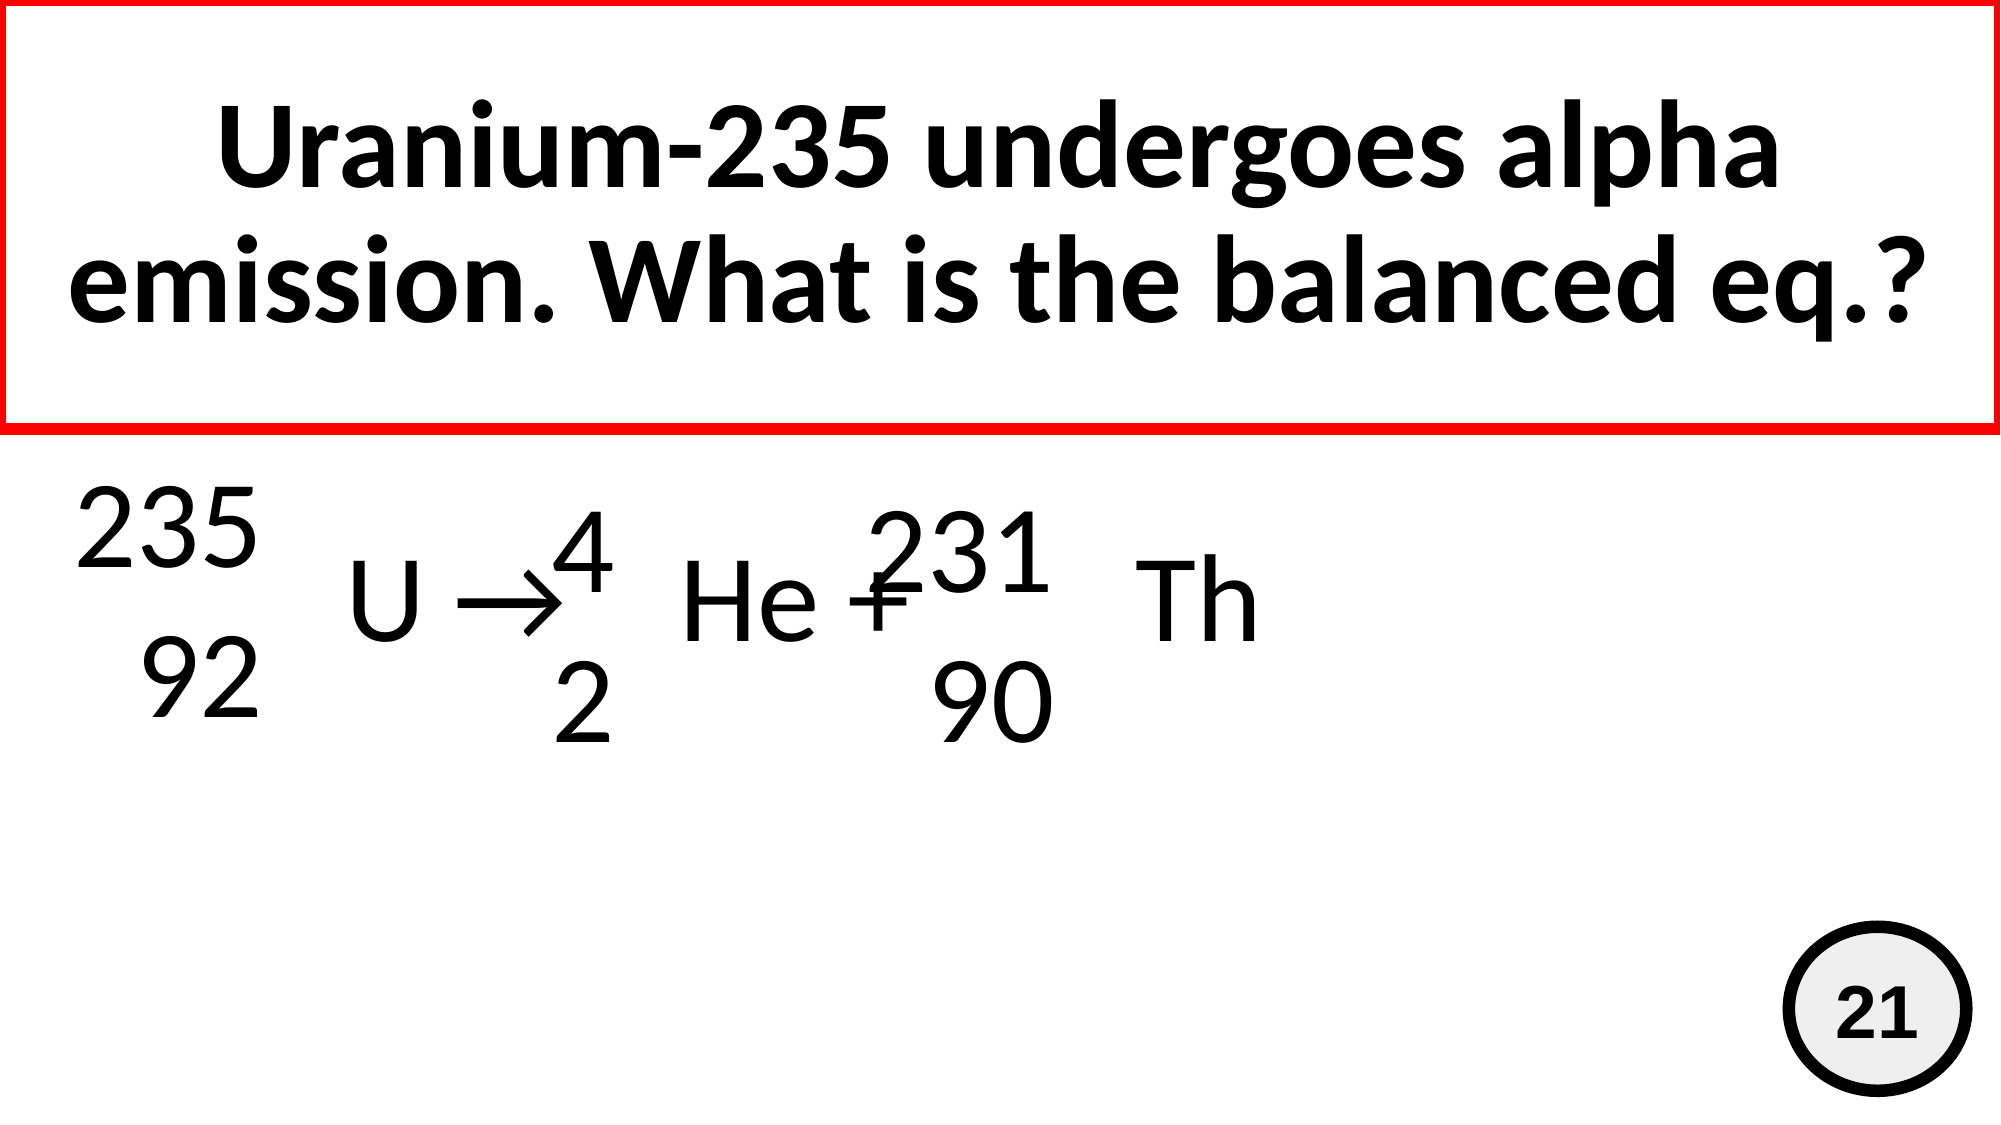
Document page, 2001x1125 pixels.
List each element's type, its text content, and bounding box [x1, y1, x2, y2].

text_box 21 [1788, 926, 1967, 1091]
text_box 4 2 [477, 459, 630, 546]
list U → He + Th [180, 526, 1886, 979]
title Uranium-235 undergoes alpha emission. What is the balanced eq.? [0, 0, 2000, 430]
text_box 235 92 [0, 434, 278, 779]
text_box 231 90 [830, 459, 1070, 546]
